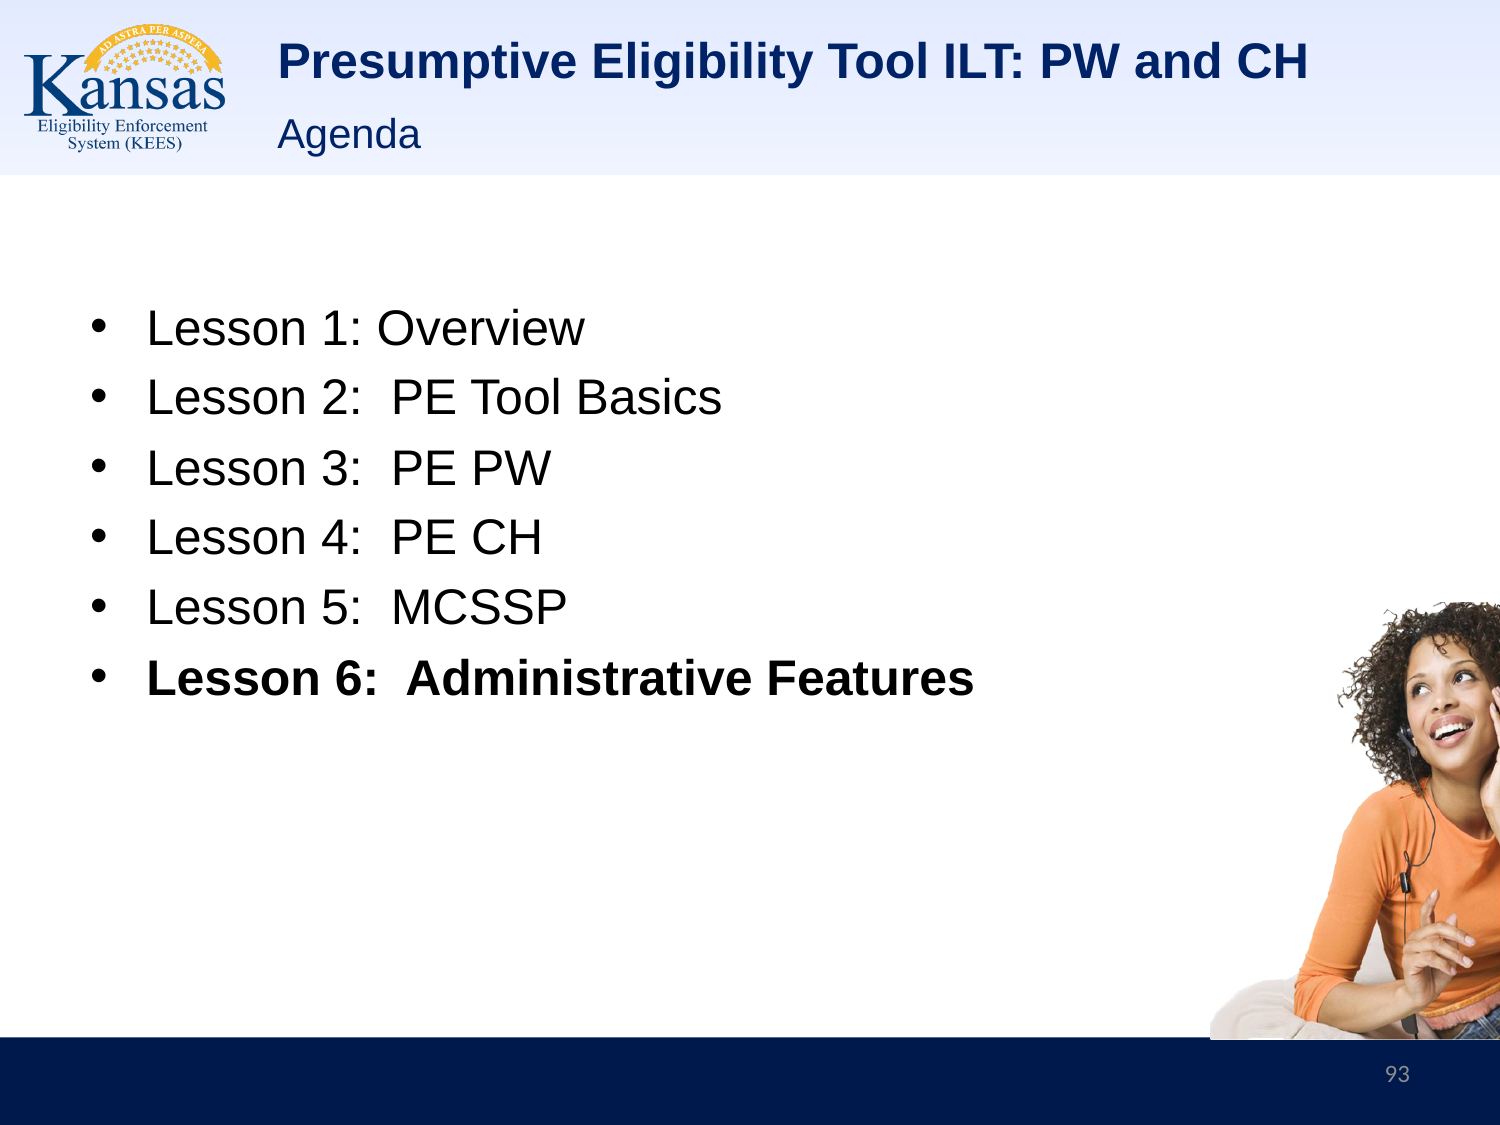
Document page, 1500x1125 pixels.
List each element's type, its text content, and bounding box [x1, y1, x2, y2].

list Lesson 1: Overview Lesson 2: PE Tool Basics Lesson 3: PE PW Lesson 4: PE CH Lesson 5: MCSSP Lesson 6: Administrative Features [75, 287, 1275, 850]
picture [933, 601, 1500, 1040]
slide_number 93 [1074, 1042, 1425, 1103]
picture [24, 24, 225, 154]
title Presumptive Eligibility Tool ILT: PW and CH [262, 11, 1425, 99]
text_box Agenda [262, 99, 1425, 175]
